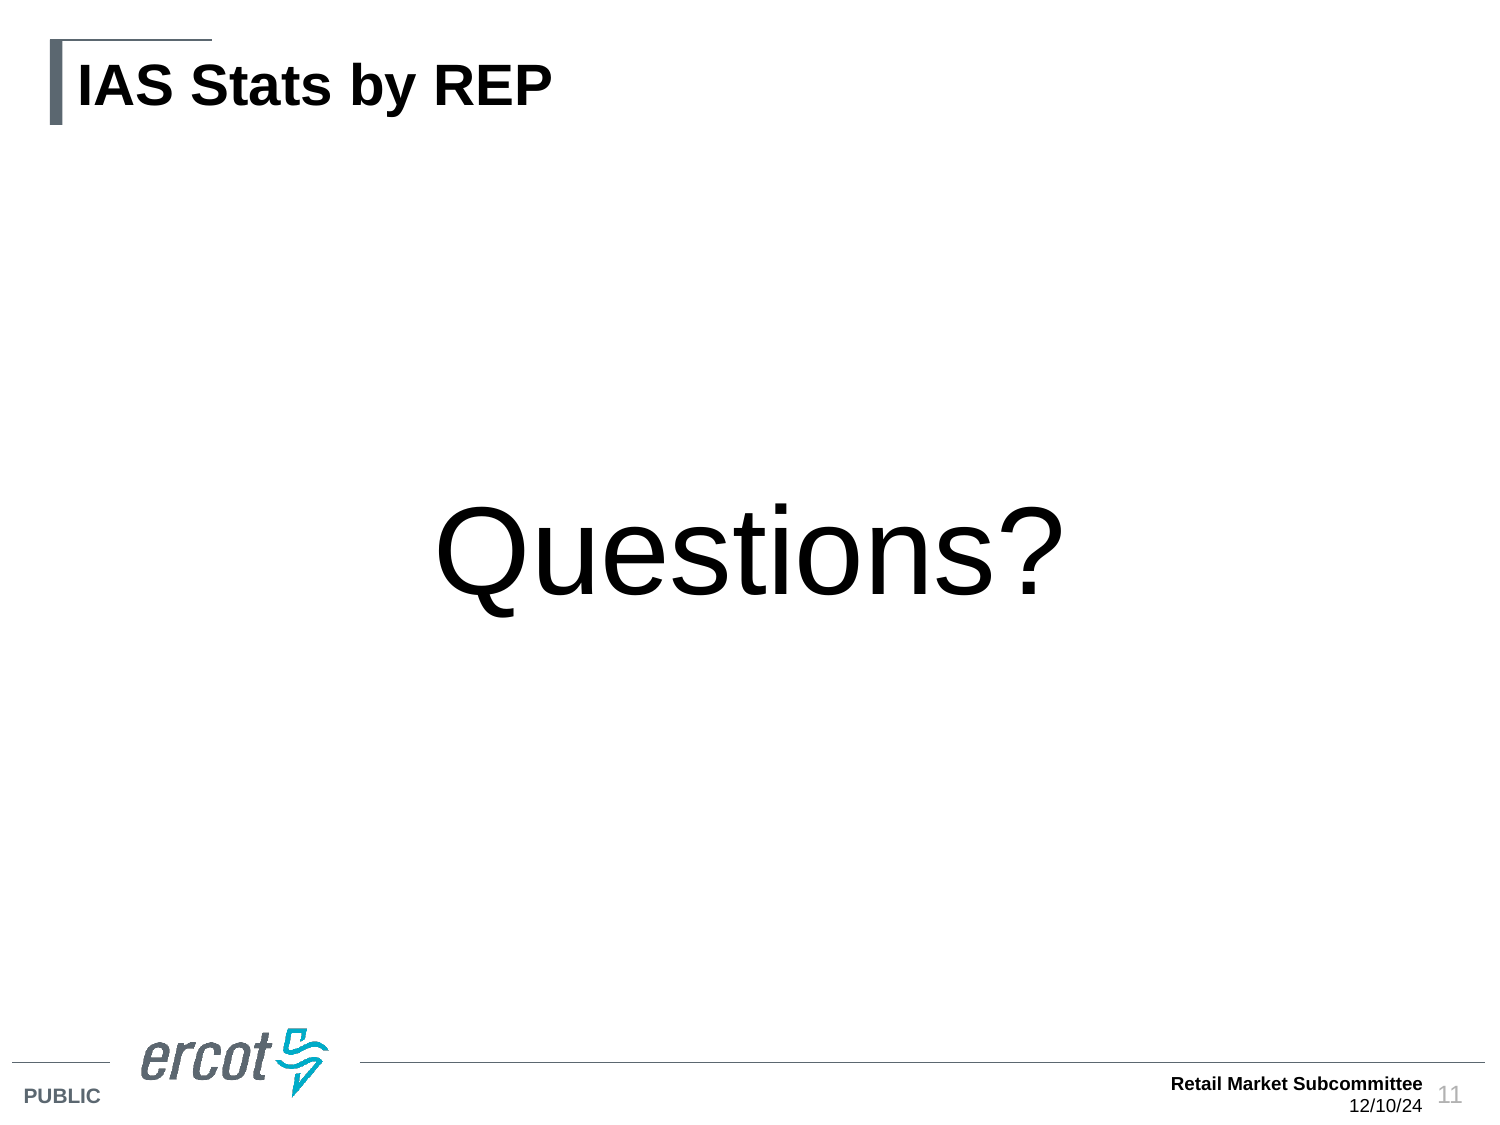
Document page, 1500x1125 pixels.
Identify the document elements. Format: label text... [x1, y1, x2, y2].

text_box Retail Market Subcommittee 12/10/24 [1124, 1064, 1438, 1125]
picture [137, 1024, 332, 1100]
title IAS Stats by REP [62, 39, 1450, 228]
list Questions? [50, 287, 1450, 997]
slide_number 11 [1438, 1076, 1488, 1112]
